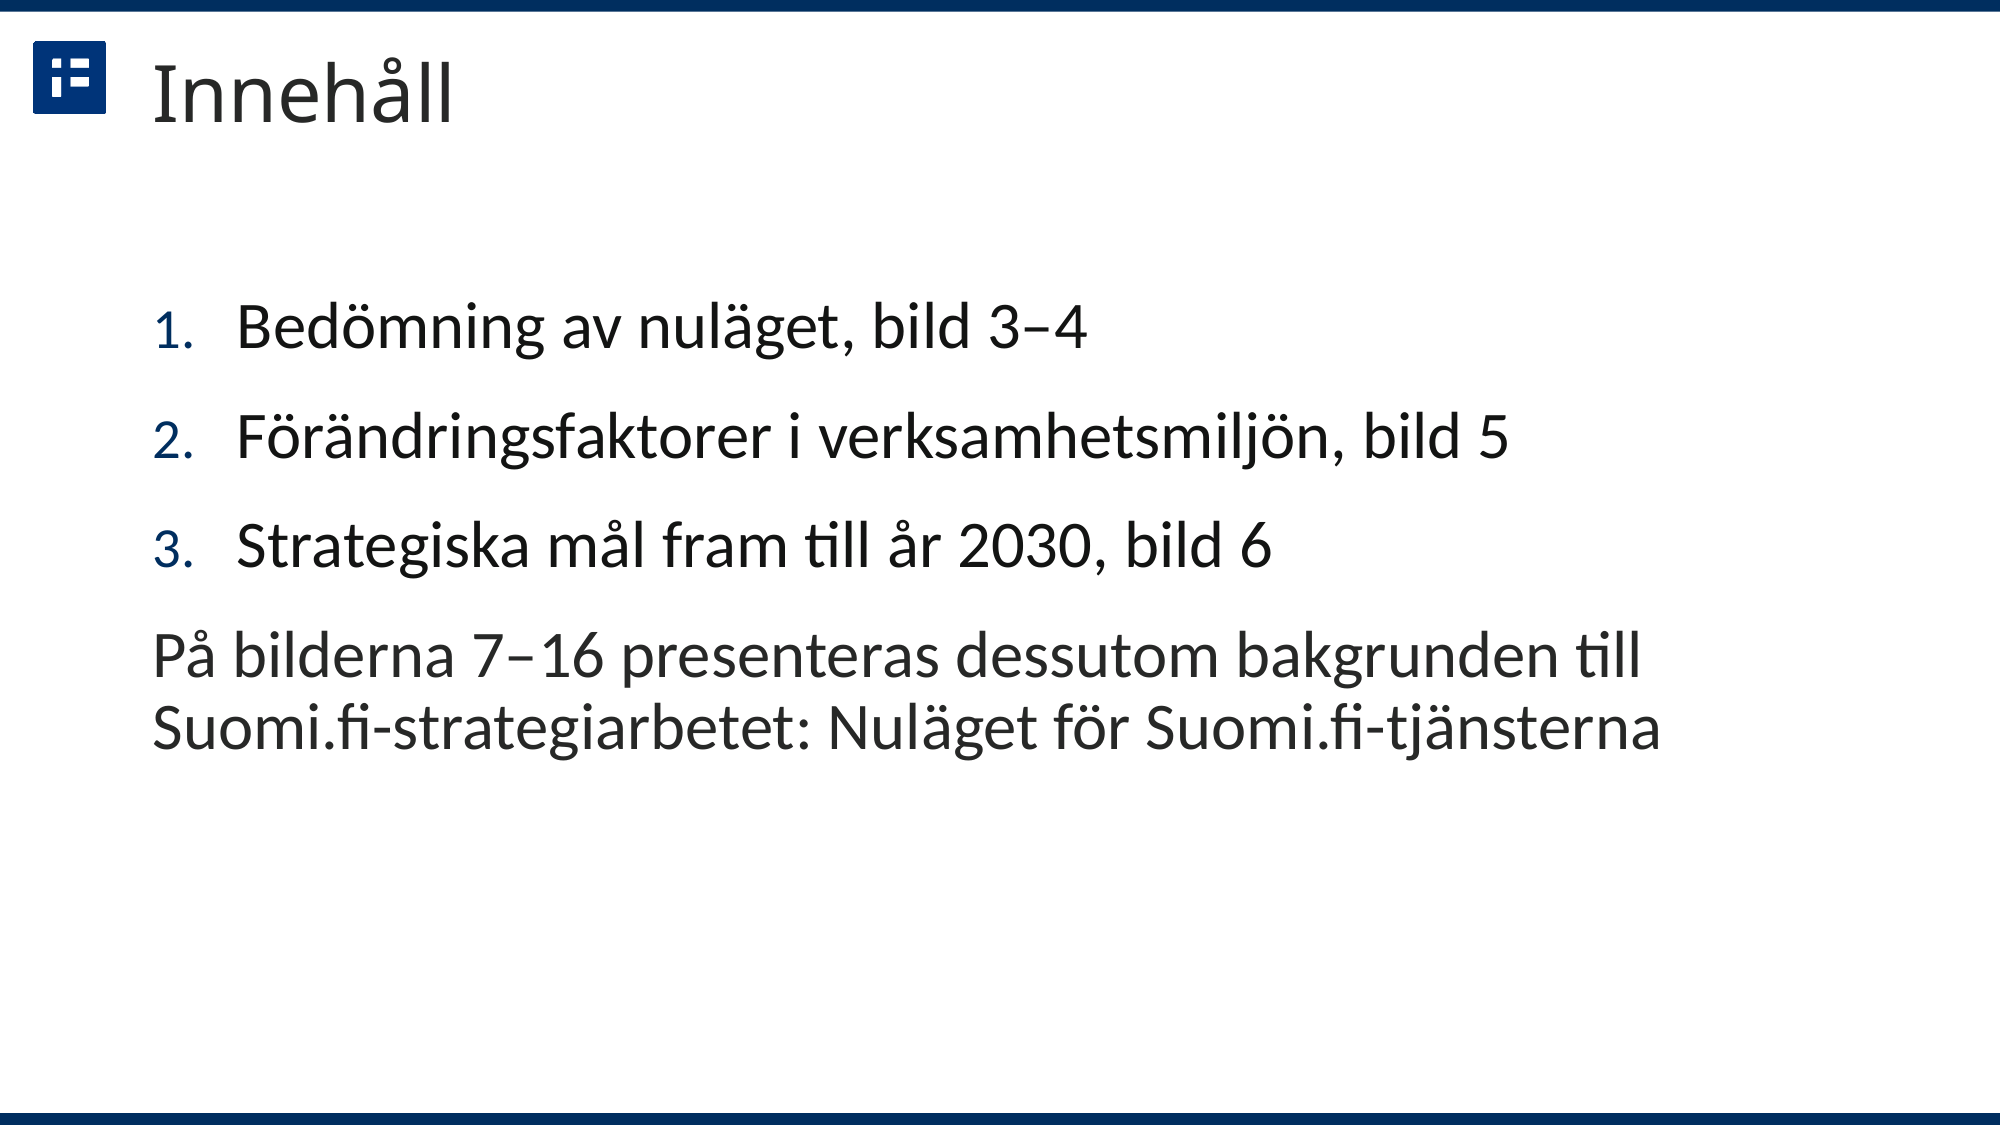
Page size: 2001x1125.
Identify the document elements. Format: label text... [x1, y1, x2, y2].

picture [33, 41, 106, 114]
list Bedömning av nuläget, bild 3–4 Förändringsfaktorer i verksamhetsmiljön, bild 5 Strategiska mål fram till år 2030, bild 6 På bilderna 7–16 presenteras dessutom bakgrunden till Suomi.fi-strategiarbetet: Nuläget för Suomi.fi-tjänsterna [137, 283, 1863, 885]
title Innehåll [137, 35, 1863, 243]
